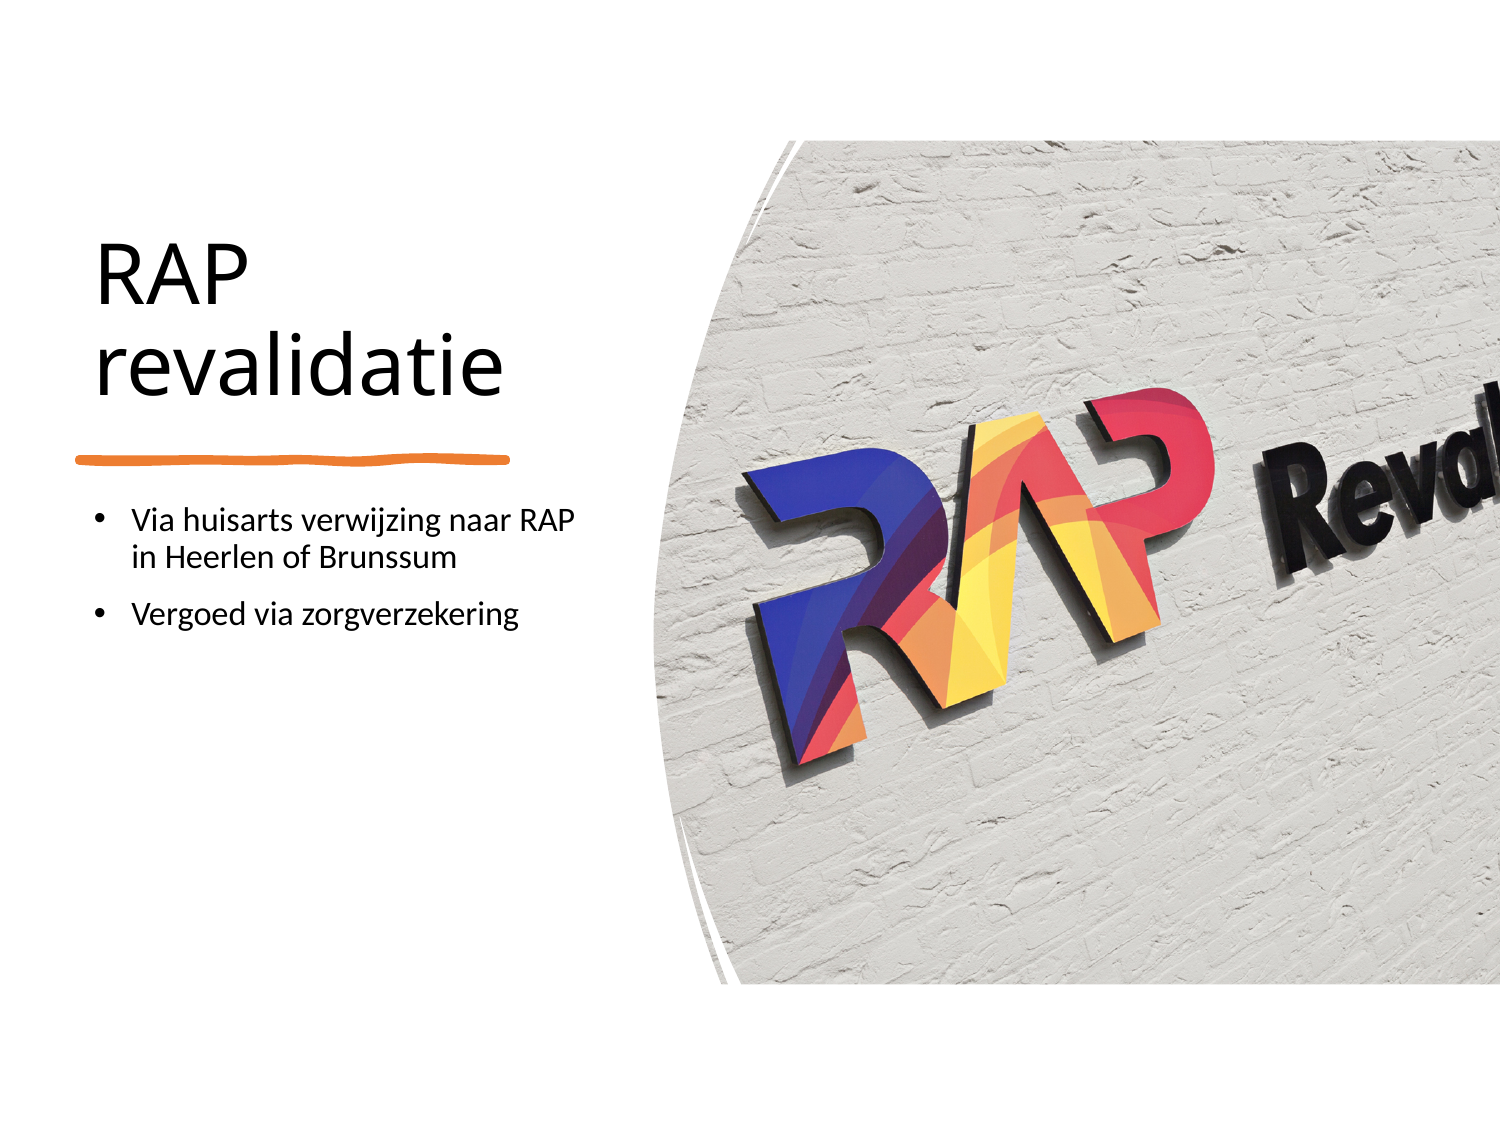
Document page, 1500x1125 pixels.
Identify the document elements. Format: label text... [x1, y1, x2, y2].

text_box [0, 140, 653, 985]
text_box [77, 455, 508, 464]
picture [653, 140, 1500, 985]
title RAP revalidatie [78, 180, 617, 422]
list Via huisarts verwijzing naar RAP in Heerlen of Brunssum Vergoed via zorgverzekering [78, 494, 601, 903]
